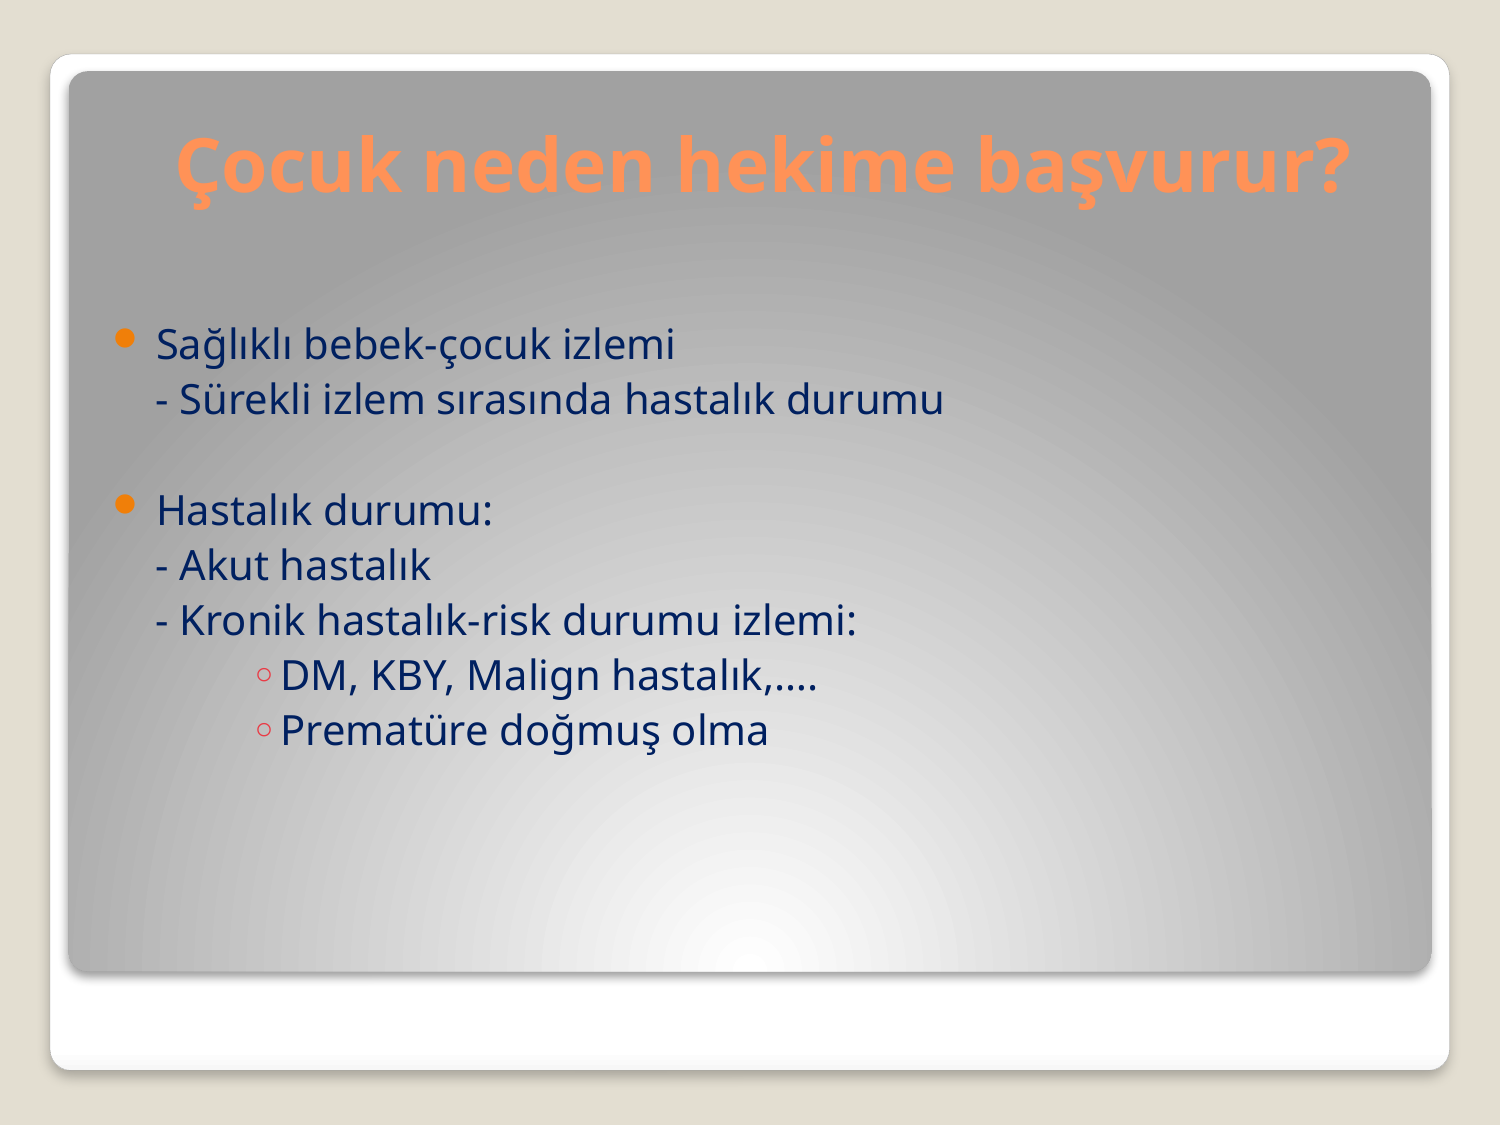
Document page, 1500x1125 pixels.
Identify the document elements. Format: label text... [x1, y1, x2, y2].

list Sağlıklı bebek-çocuk izlemi - Sürekli izlem sırasında hastalık durumu Hastalık durumu: - Akut hastalık - Kronik hastalık-risk durumu izlemi: DM, KBY, Malign hastalık,…. Prematüre doğmuş olma [82, 302, 1425, 861]
title Çocuk neden hekime başvurur? [159, 42, 1500, 216]
